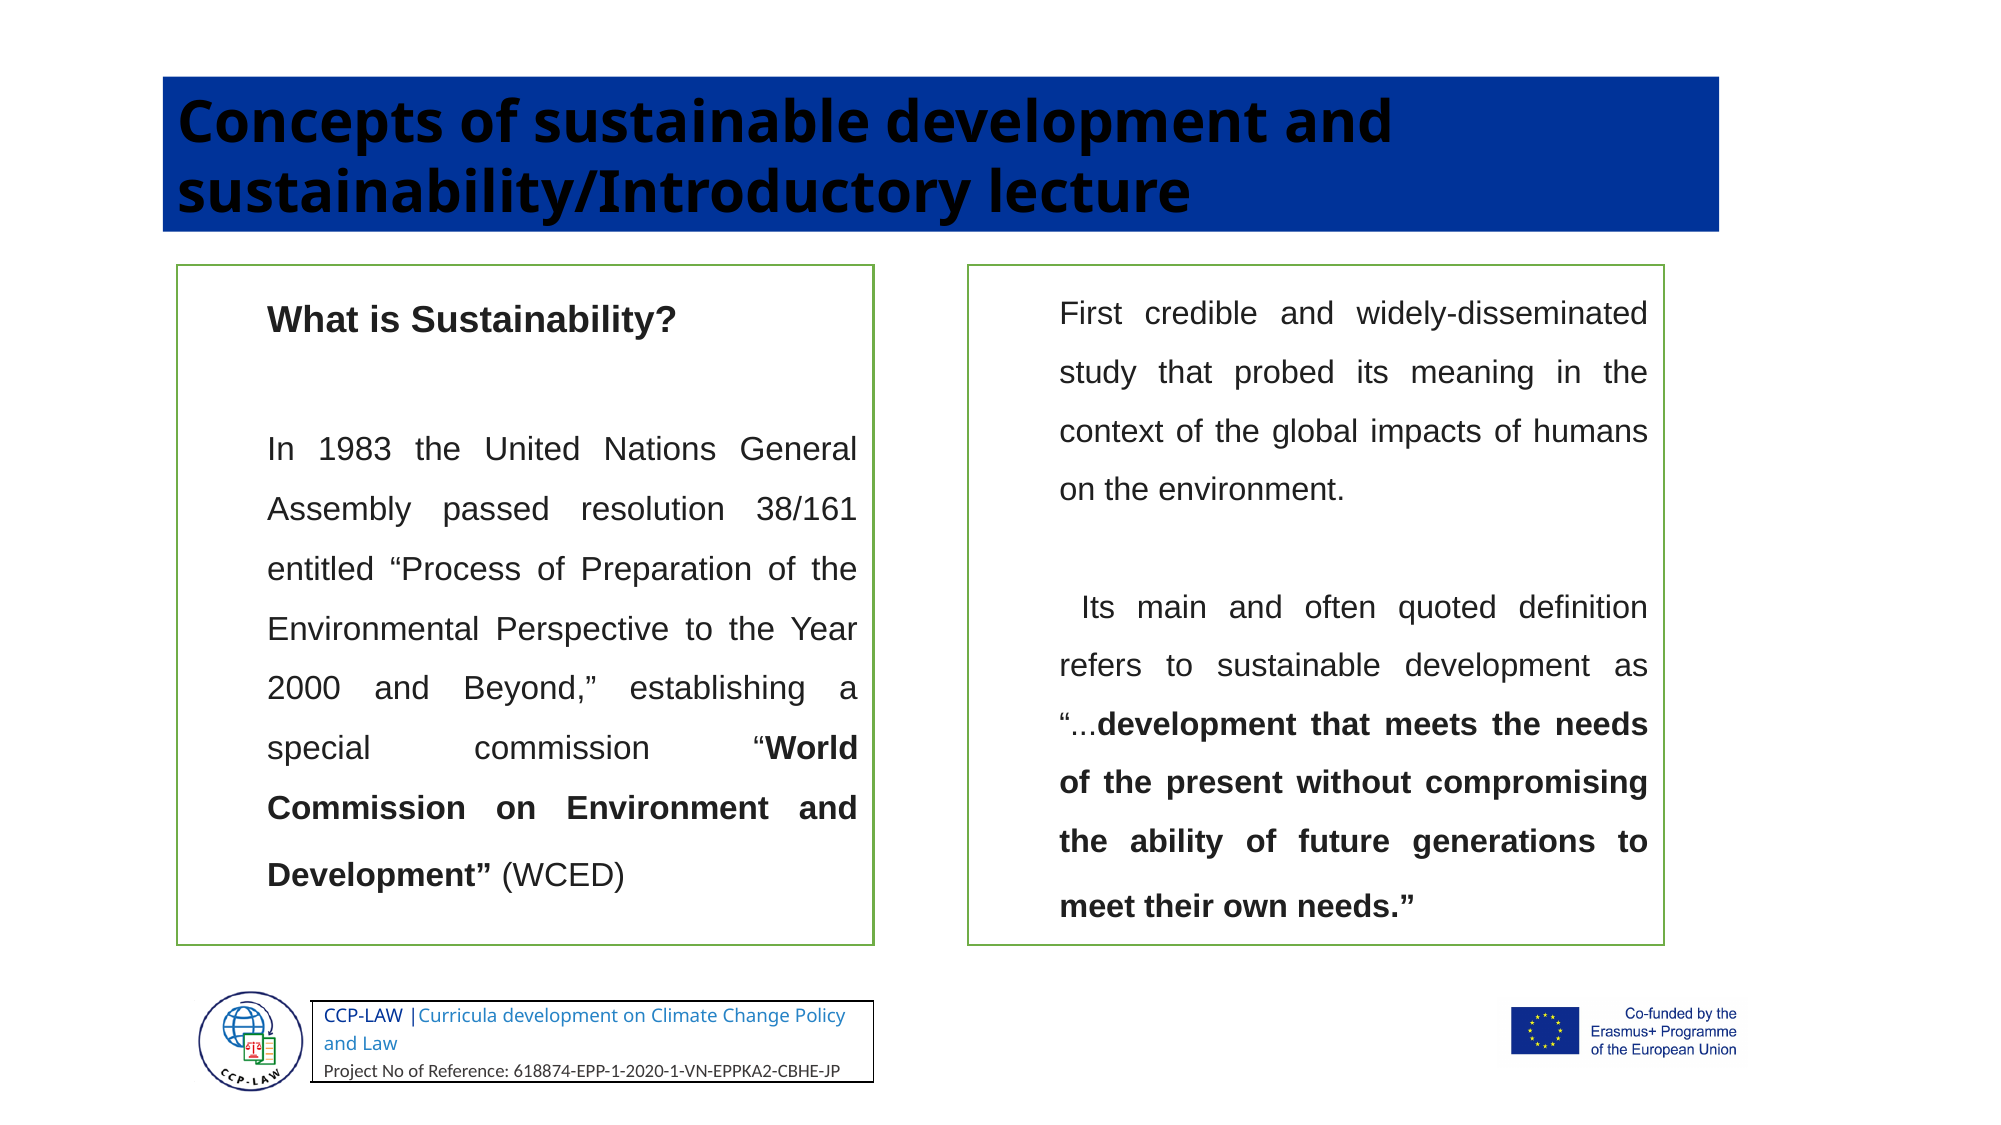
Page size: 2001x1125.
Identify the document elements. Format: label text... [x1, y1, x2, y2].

text_box What is Sustainability? In 1983 the United Nations General Assembly passed resolution 38/161 entitled “Process of Preparation of the Environmental Perspective to the Year 2000 and Beyond,” establishing a special commission “World Commission on Environment and Development” (WCED) [177, 265, 874, 946]
text_box First credible and widely-disseminated study that probed its meaning in the context of the global impacts of humans on the environment. Its main and often quoted definition refers to sustainable development as “...development that meets the needs of the present without compromising the ability of future generations to meet their own needs.” [967, 265, 1664, 946]
picture [1497, 997, 1748, 1068]
text_box Concepts of sustainable development and sustainability/Introductory lecture [162, 76, 1720, 232]
picture [195, 984, 310, 1095]
